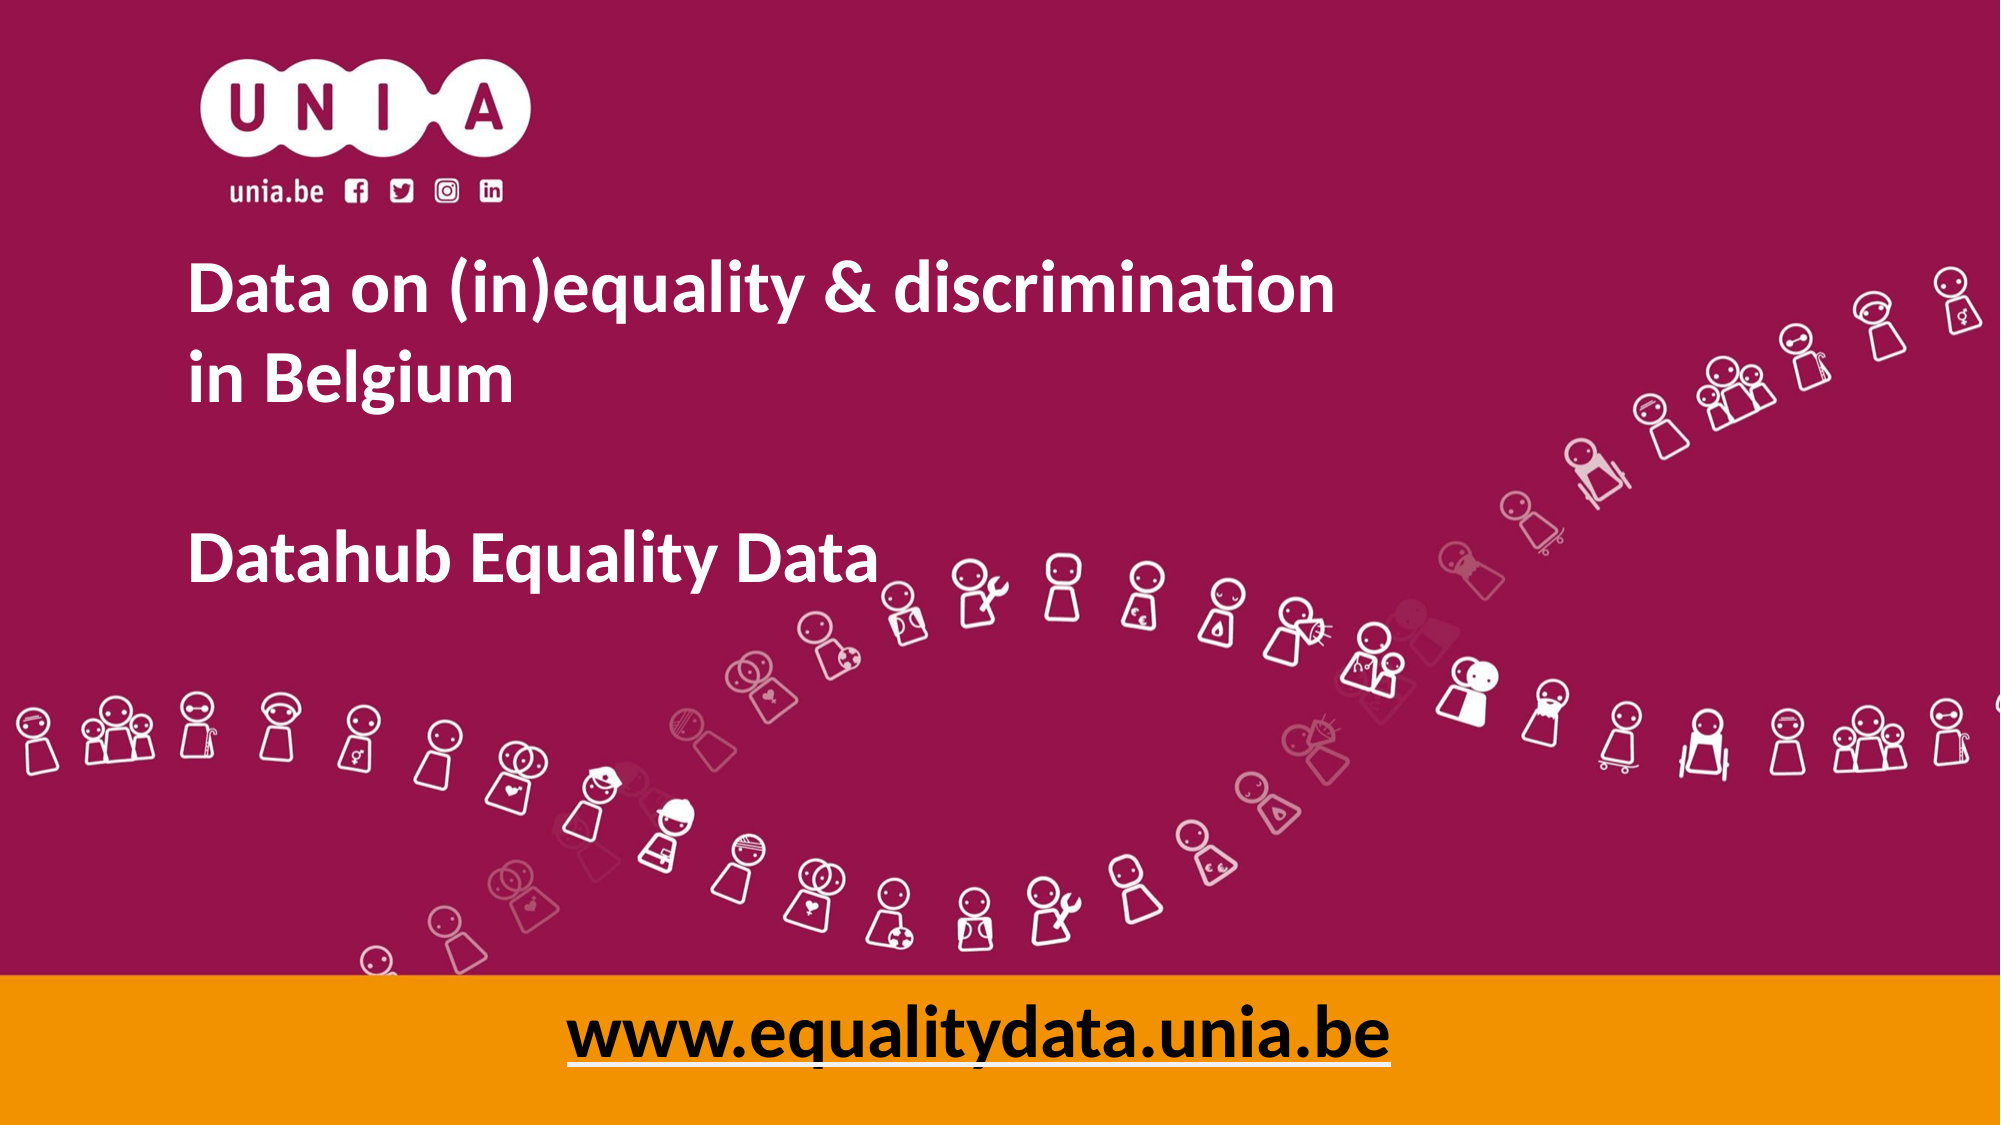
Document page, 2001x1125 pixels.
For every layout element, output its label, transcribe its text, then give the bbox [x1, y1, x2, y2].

text_box www.equalitydata.unia.be [549, 974, 1551, 1080]
picture [0, 0, 2000, 1125]
title Data on (in)equality & discrimination in Belgium Datahub Equality Data [187, 237, 1403, 598]
